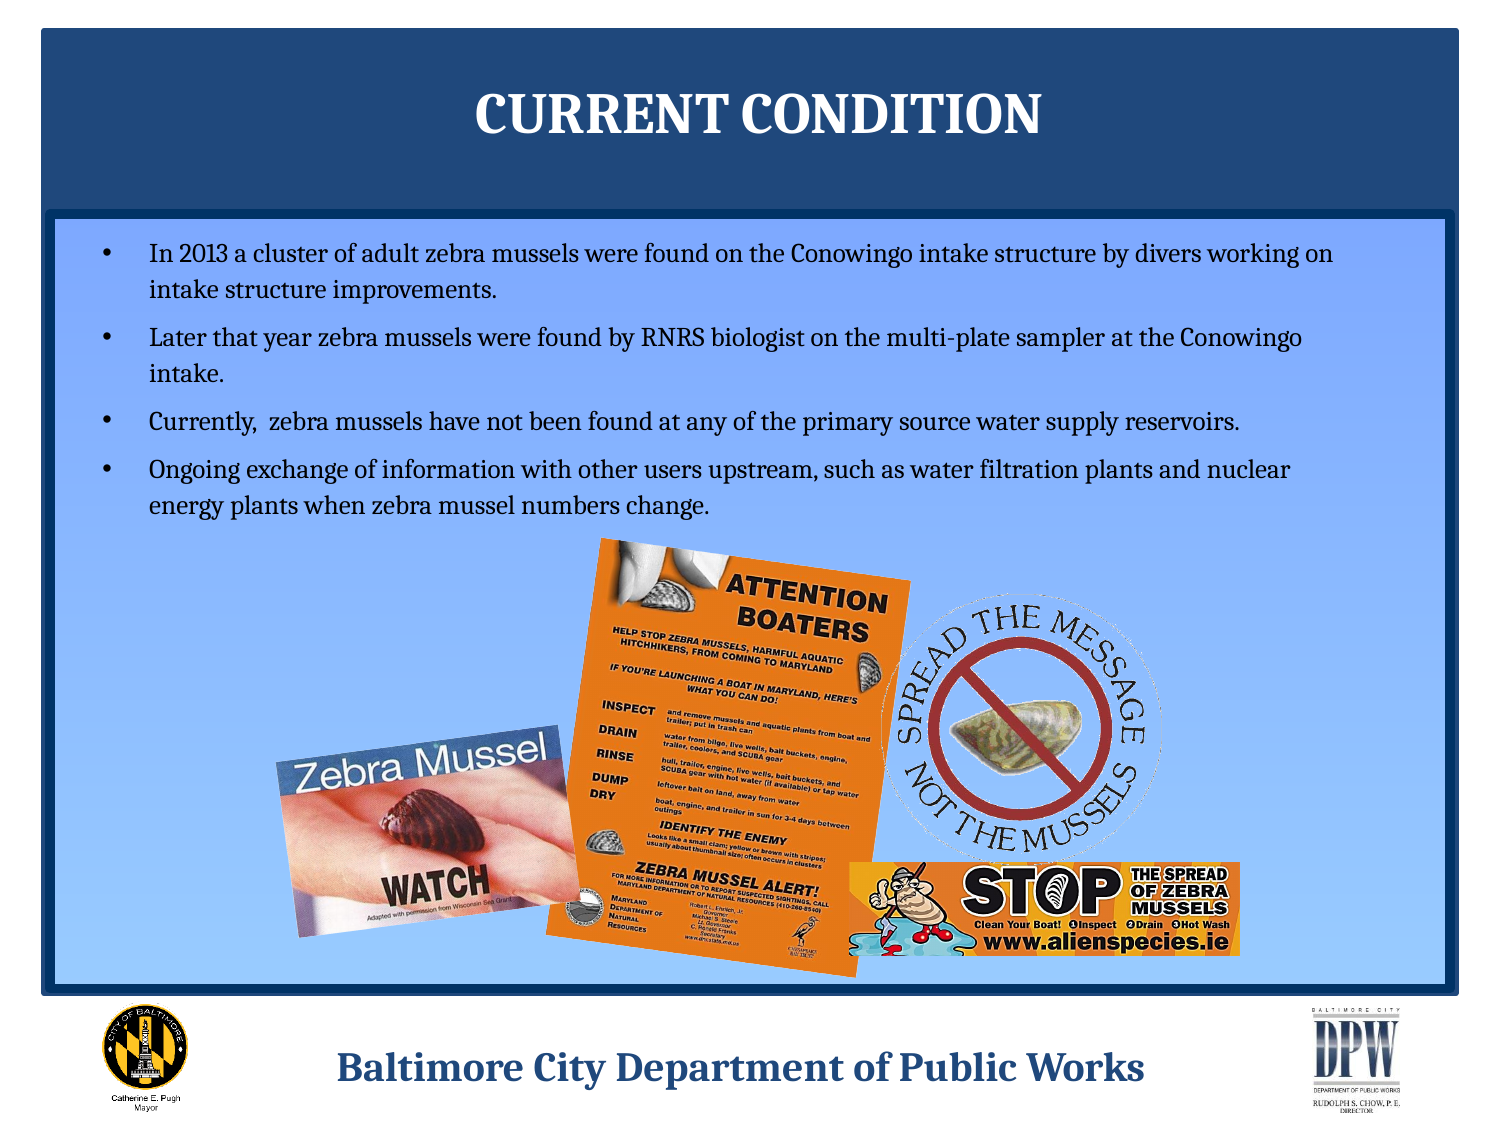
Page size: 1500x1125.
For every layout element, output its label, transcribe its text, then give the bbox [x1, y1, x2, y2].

text_box [48, 212, 1452, 991]
title CURRENT CONDITION [348, 75, 1168, 224]
text_box Baltimore City Department of Public Works [334, 1039, 1166, 1090]
text_box [1312, 1008, 1400, 1113]
text_box In 2013 a cluster of adult zebra mussels were found on the Conowingo intake structure by divers working on intake structure improvements. Later that year zebra mussels were found by RNRS biologist on the multi-plate sampler at the Conowingo intake. Currently, zebra mussels have not been found at any of the primary source water supply reservoirs. Ongoing exchange of information with other users upstream, such as water filtration plants and nuclear energy plants when zebra mussel numbers change. [87, 224, 1382, 528]
picture [102, 1001, 188, 1113]
picture [276, 538, 1240, 977]
